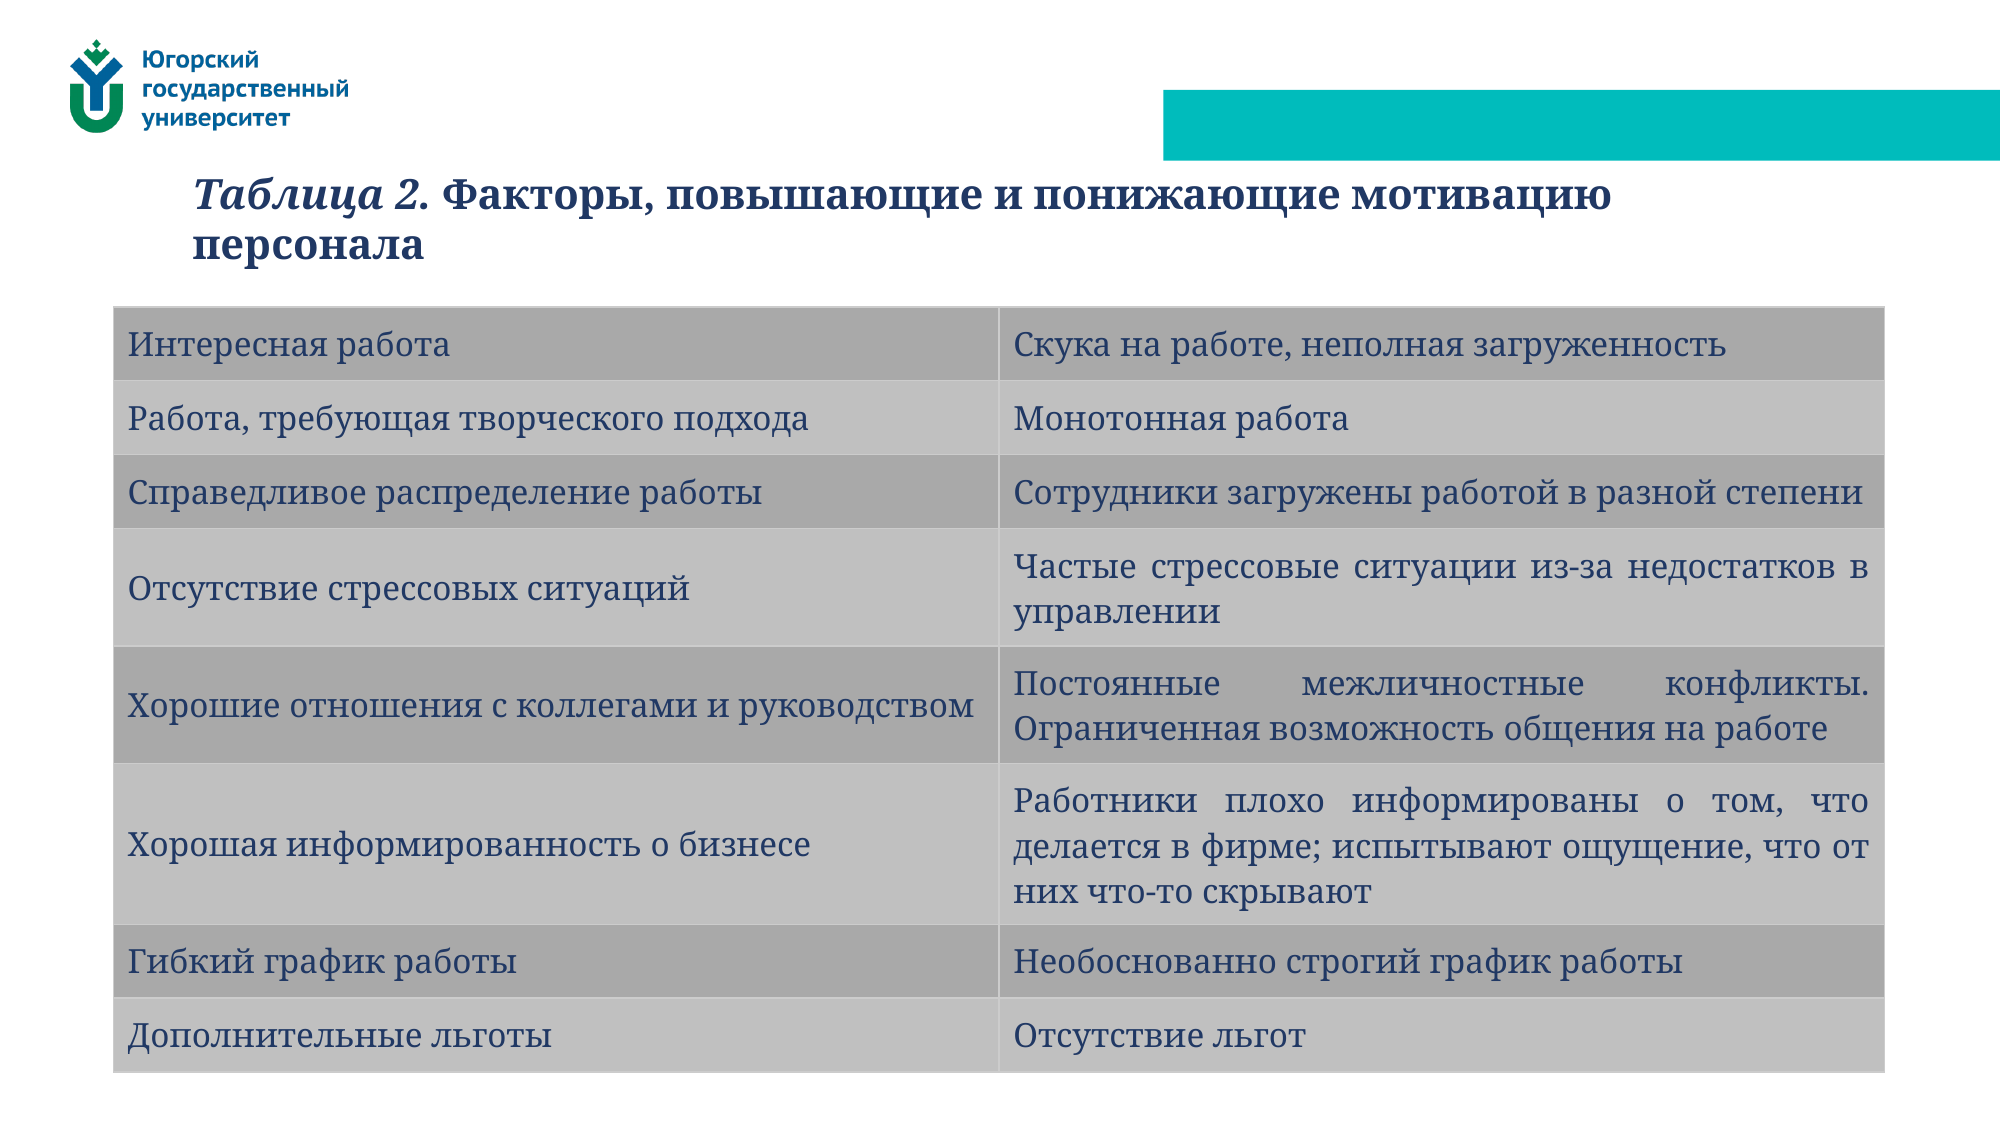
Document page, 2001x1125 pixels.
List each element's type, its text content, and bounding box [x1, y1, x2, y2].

table_cell Работа, требующая творческого подхода [114, 381, 998, 454]
text_box [1162, 89, 2000, 162]
table_cell Сотрудники загружены работой в разной степени [1000, 455, 1884, 528]
table_cell Гибкий график работы [114, 925, 998, 997]
table_cell Справедливое распределение работы [114, 455, 998, 528]
picture [70, 39, 348, 133]
table_cell Монотонная работа [1000, 381, 1884, 454]
table_cell Частые стрессовые ситуации из-за недостатков в управлении [1000, 529, 1884, 645]
table_header Скука на работе, неполная загруженность [1000, 308, 1884, 380]
table_cell Дополнительные льготы [114, 999, 998, 1071]
table_cell Хорошие отношения с коллегами и руководством [114, 647, 998, 763]
table_cell Отсутствие стрессовых ситуаций [114, 529, 998, 645]
table_cell Необоснованно строгий график работы [1000, 925, 1884, 997]
table_cell Постоянные межличностные конфликты. Ограниченная возможность общения на работе [1000, 647, 1884, 763]
table_header Интересная работа [114, 308, 998, 380]
text_box Таблица 2. Факторы, повышающие и понижающие мотивацию персонала [177, 160, 1821, 306]
table_cell Хорошая информированность о бизнесе [114, 764, 998, 924]
table_cell Работники плохо информированы о том, что делается в фирме; испытывают ощущение, что от них что-то скрывают [1000, 764, 1884, 924]
table_cell Отсутствие льгот [1000, 999, 1884, 1071]
